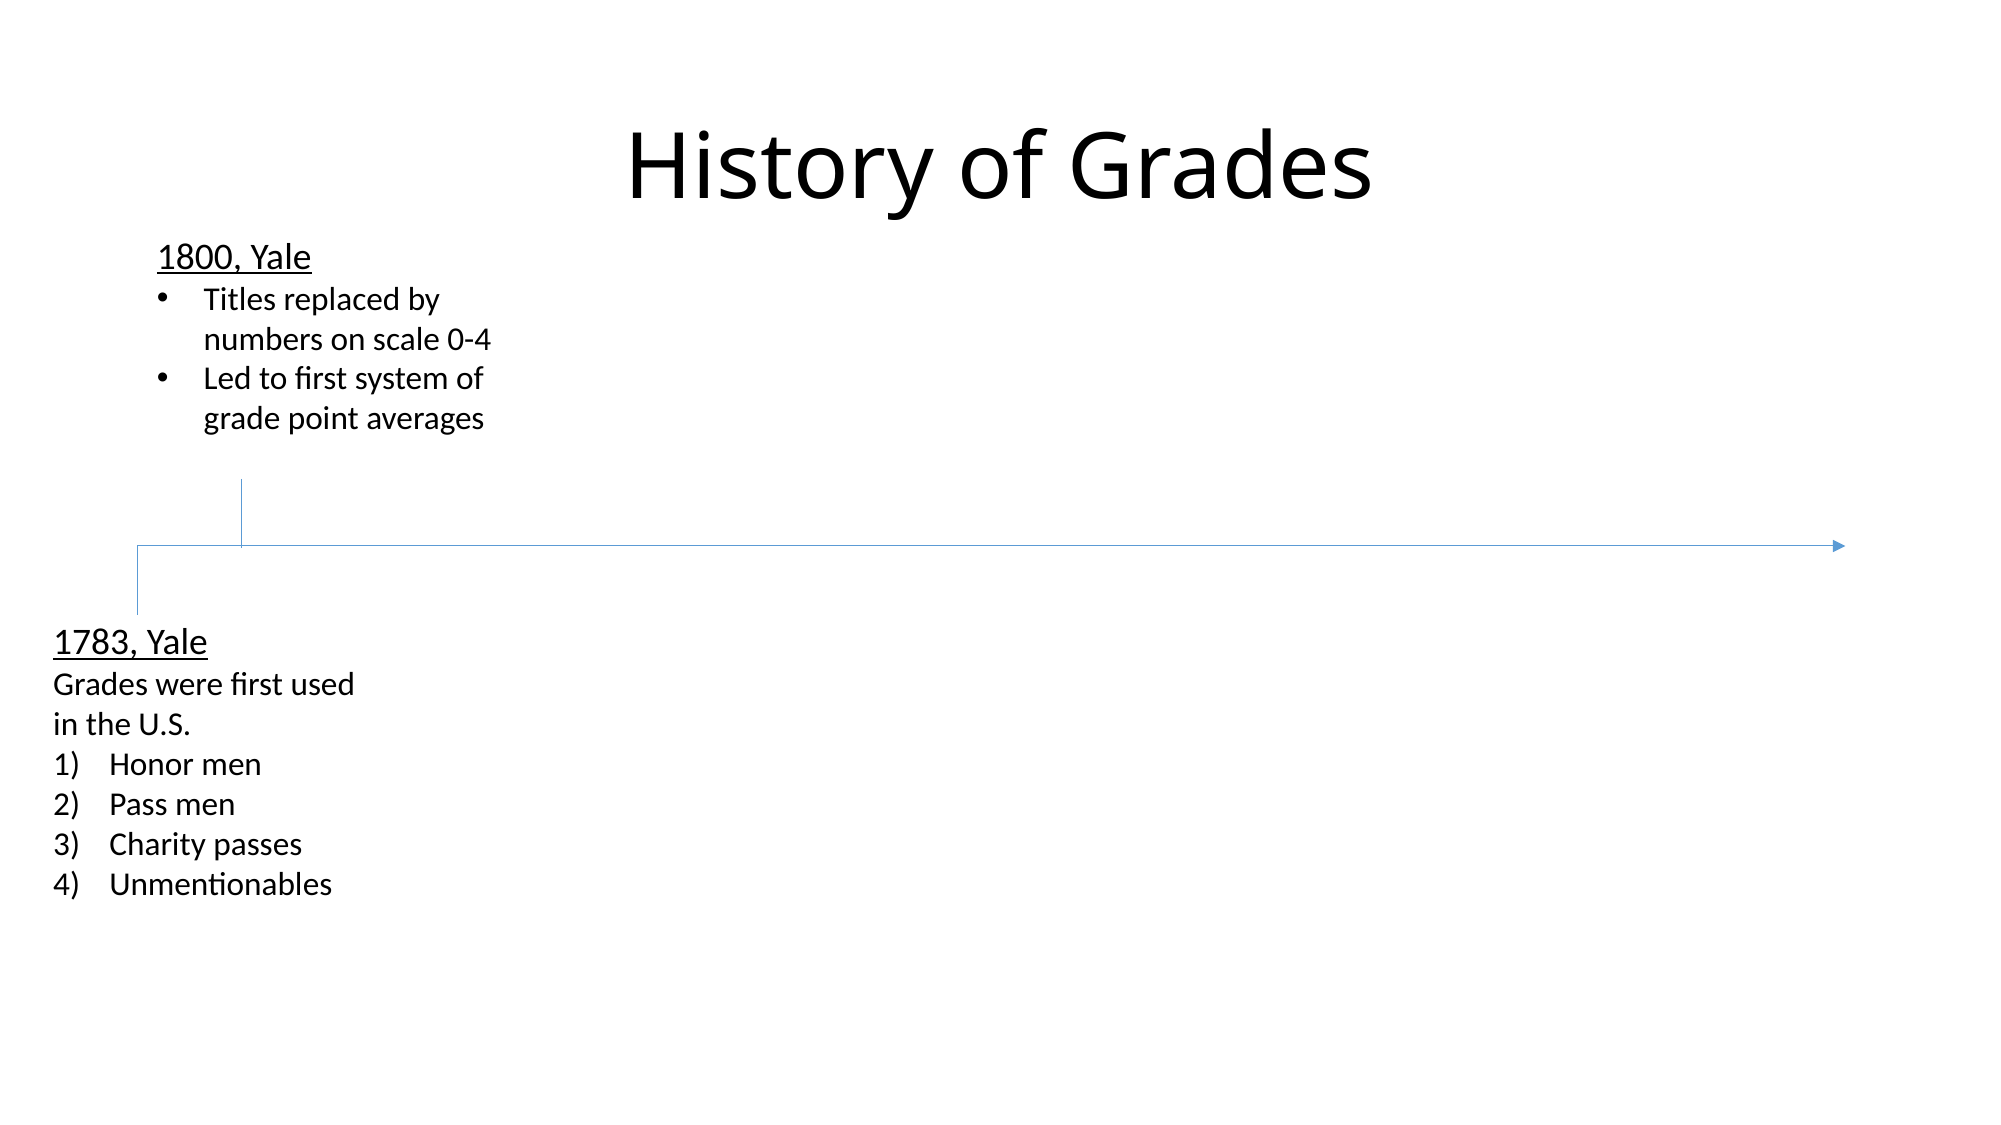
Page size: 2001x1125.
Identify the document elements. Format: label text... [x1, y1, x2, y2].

text_box 1800, Yale Titles replaced by numbers on scale 0-4 Led to first system of grade point averages [142, 224, 514, 489]
title History of Grades [137, 59, 1863, 278]
text_box 1783, Yale Grades were first used in the U.S. Honor men Pass men Charity passes Unmentionables [38, 610, 399, 955]
